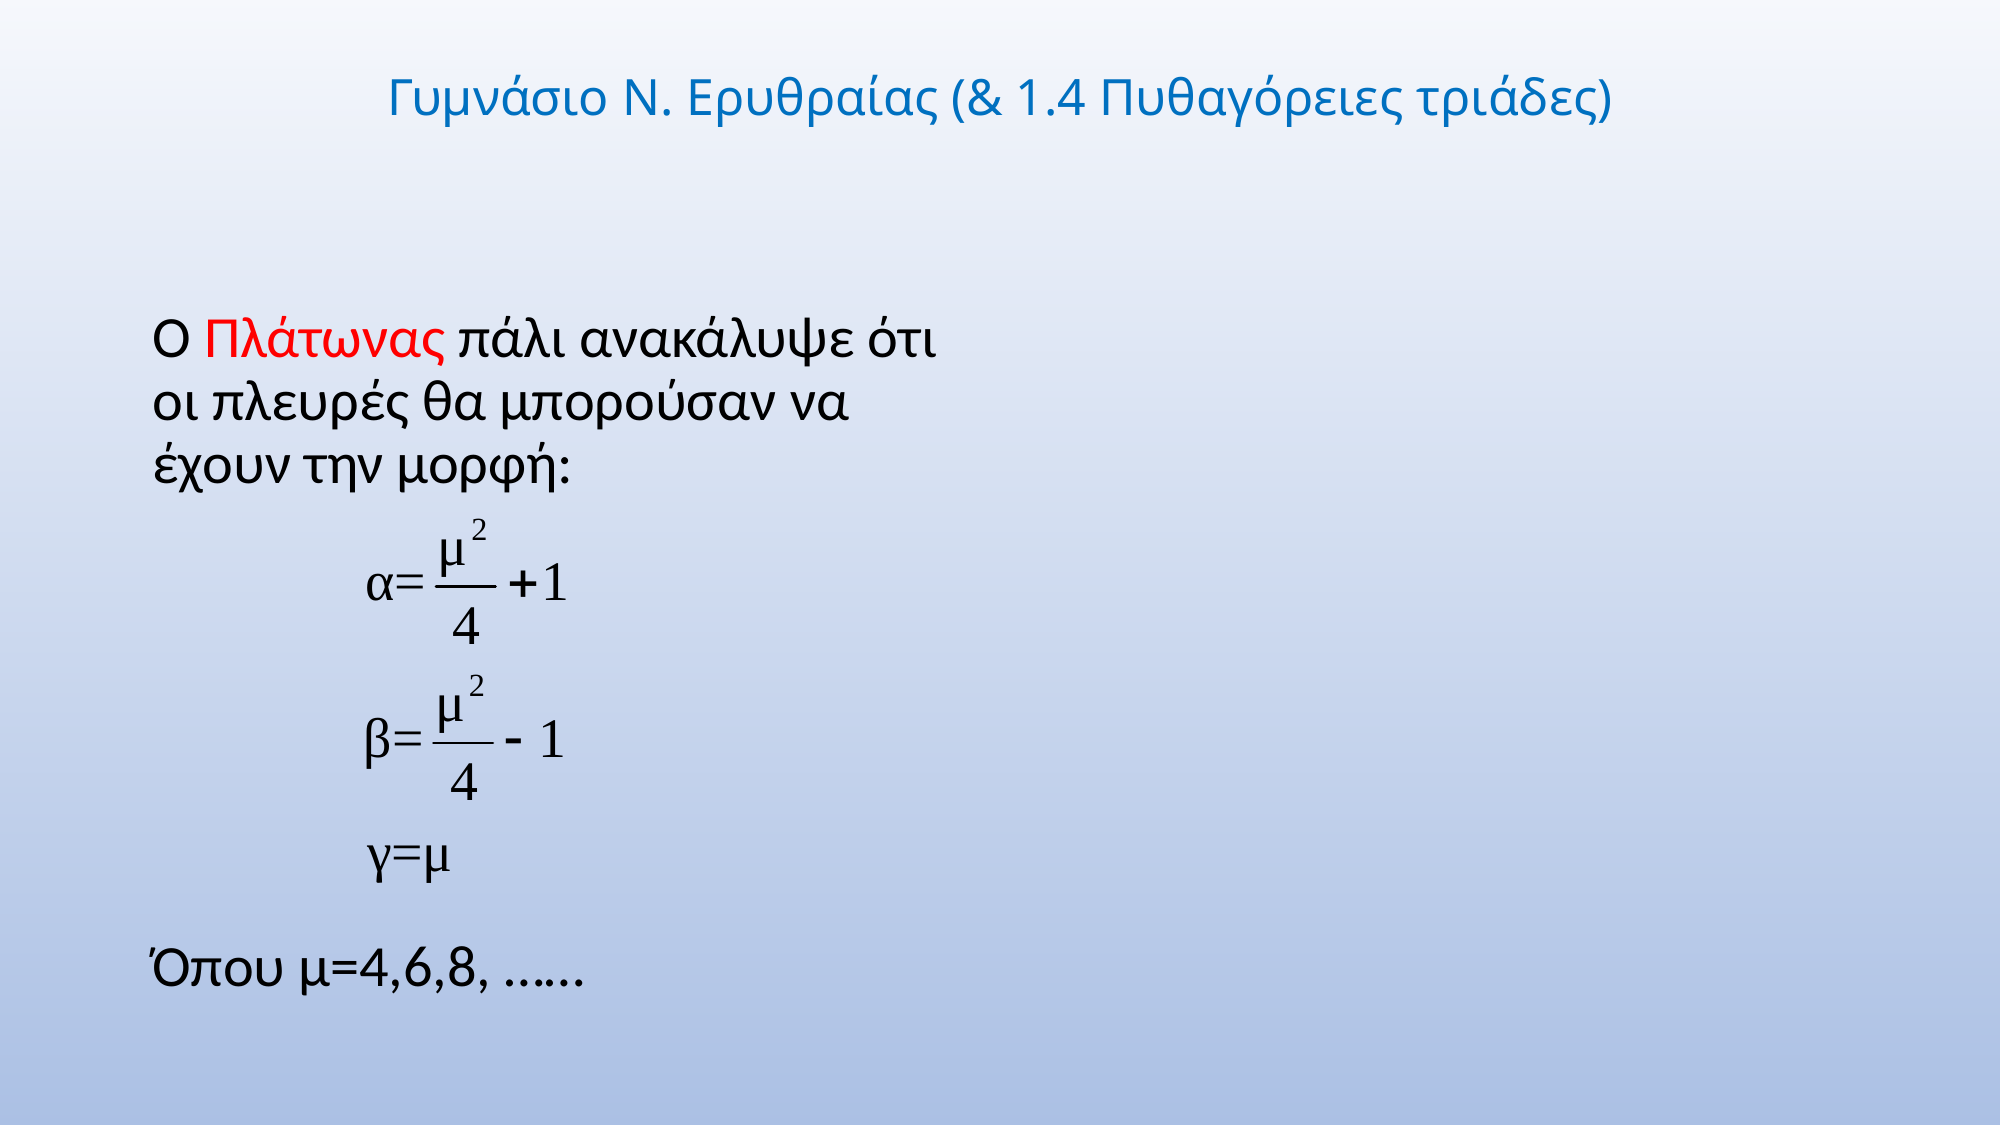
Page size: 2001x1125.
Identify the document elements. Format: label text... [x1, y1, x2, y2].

list Ο Πλάτωνας πάλι ανακάλυψε ότι οι πλευρές θα μπορούσαν να έχουν την μορφή: Όπου μ=4,6,8, …… [137, 299, 988, 1014]
title Γυμνάσιο Ν. Ερυθραίας (& 1.4 Πυθαγόρειες τριάδες) [137, 59, 1863, 139]
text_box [357, 505, 577, 897]
